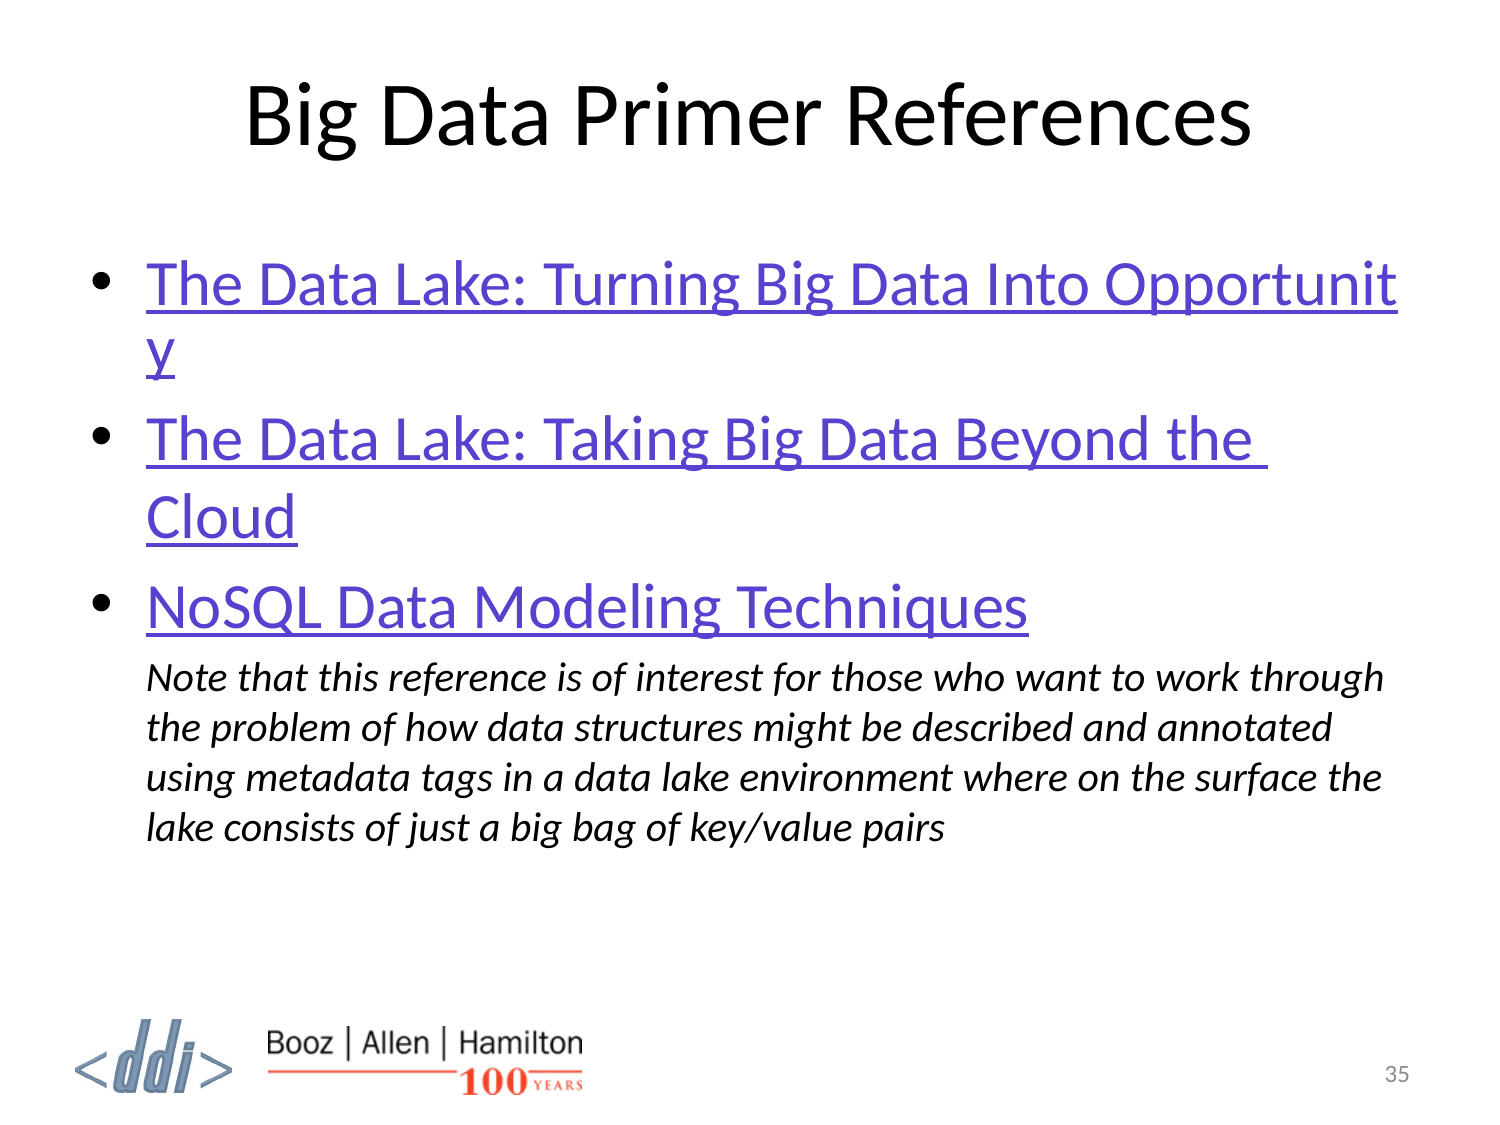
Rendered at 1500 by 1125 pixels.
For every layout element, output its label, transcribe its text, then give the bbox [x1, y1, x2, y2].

picture [268, 1026, 582, 1095]
slide_number 35 [1074, 1042, 1425, 1103]
title Big Data Primer References [75, 14, 1425, 203]
picture [75, 1019, 232, 1093]
list The Data Lake: Turning Big Data Into Opportunity The Data Lake: Taking Big Data Beyond the Cloud NoSQL Data Modeling Techniques Note that this reference is of interest for those who want to work through the problem of how data structures might be described and annotated using metadata tags in a data lake environment where on the surface the lake consists of just a big bag of key/value pairs [75, 233, 1425, 968]
